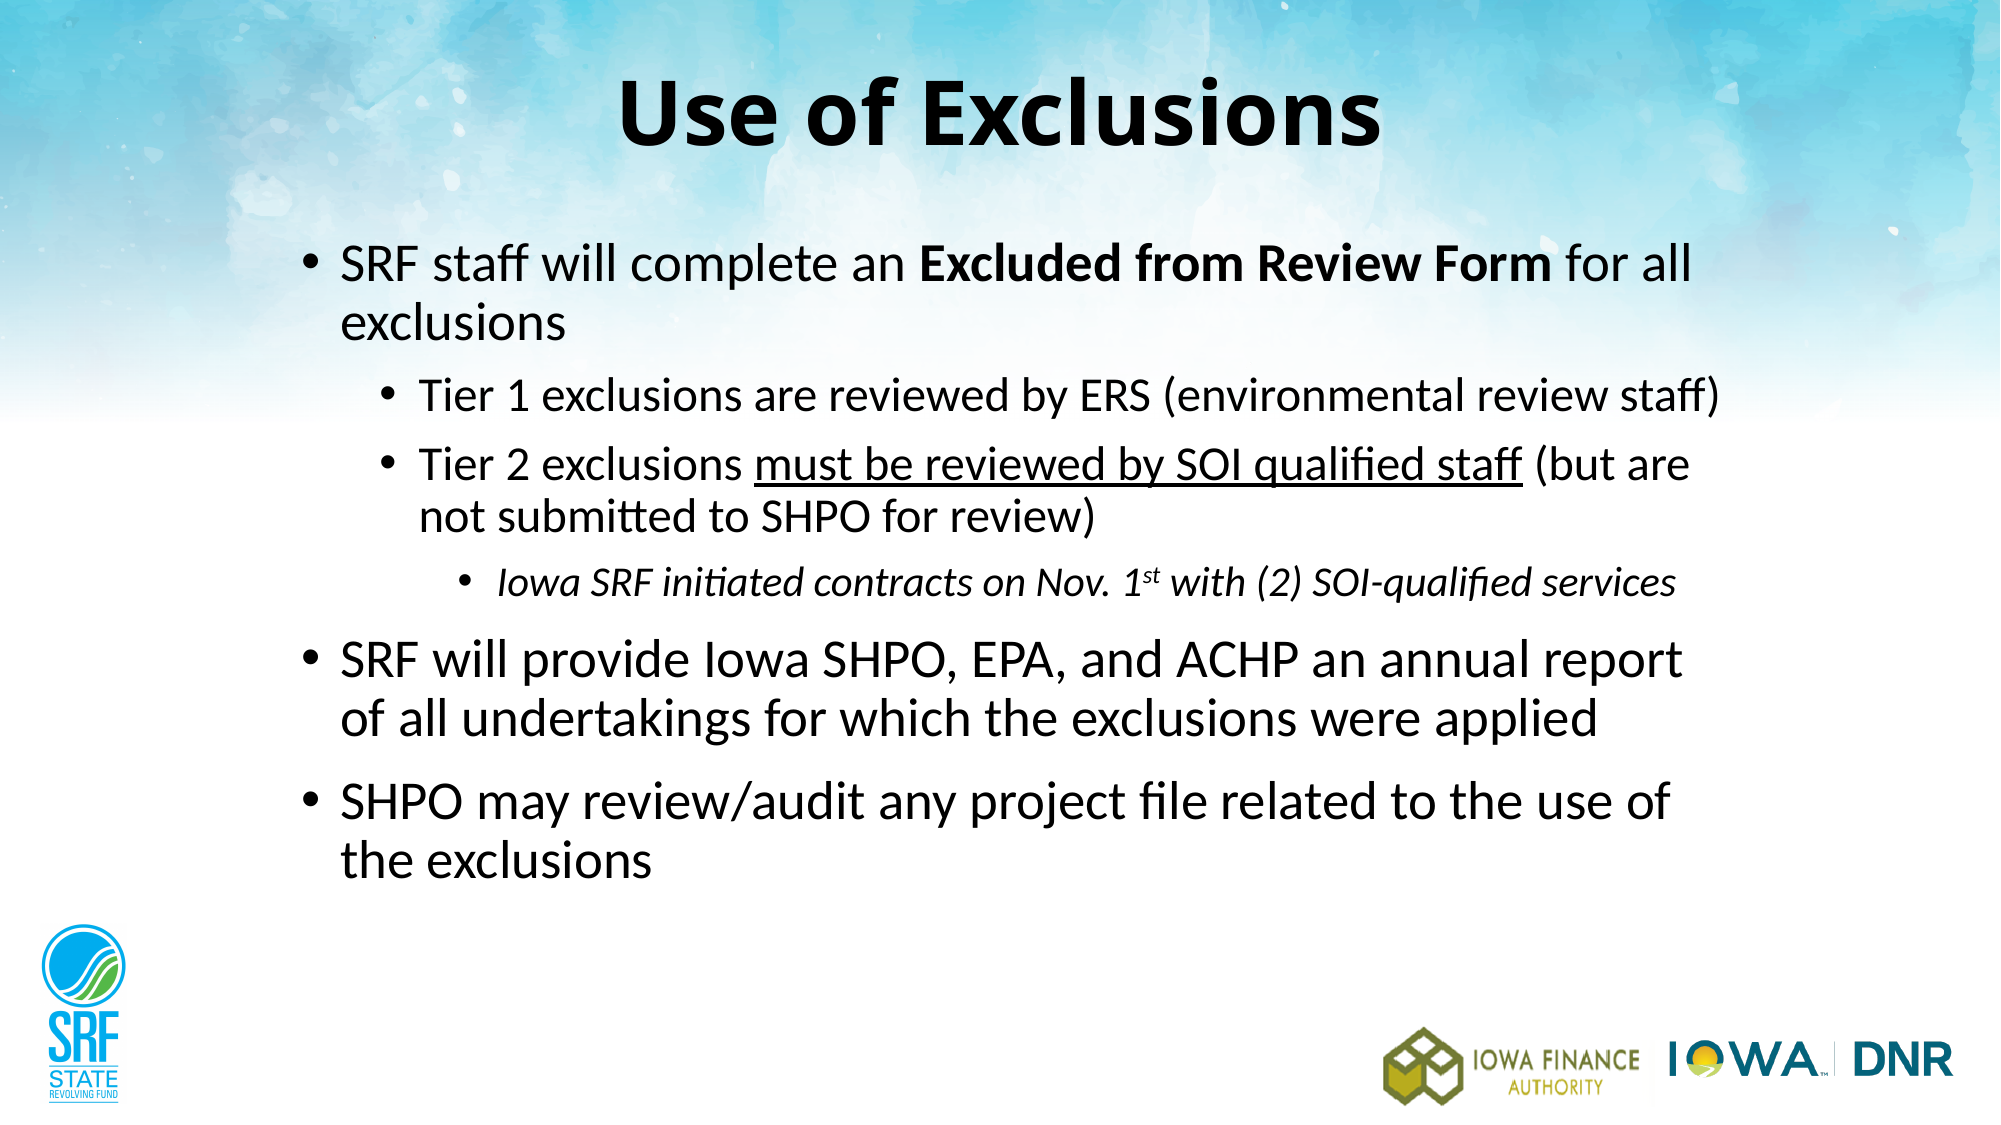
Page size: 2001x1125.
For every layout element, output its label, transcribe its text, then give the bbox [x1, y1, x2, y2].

list SRF staff will complete an Excluded from Review Form for all exclusions Tier 1 exclusions are reviewed by ERS (environmental review staff) Tier 2 exclusions must be reviewed by SOI qualified staff (but are not submitted to SHPO for review) Iowa SRF initiated contracts on Nov. 1st with (2) SOI-qualified services SRF will provide Iowa SHPO, EPA, and ACHP an annual report of all undertakings for which the exclusions were applied SHPO may review/audit any project file related to the use of the exclusions [286, 205, 1749, 920]
picture [0, 0, 2000, 1125]
title Use of Exclusions [137, 59, 1863, 173]
